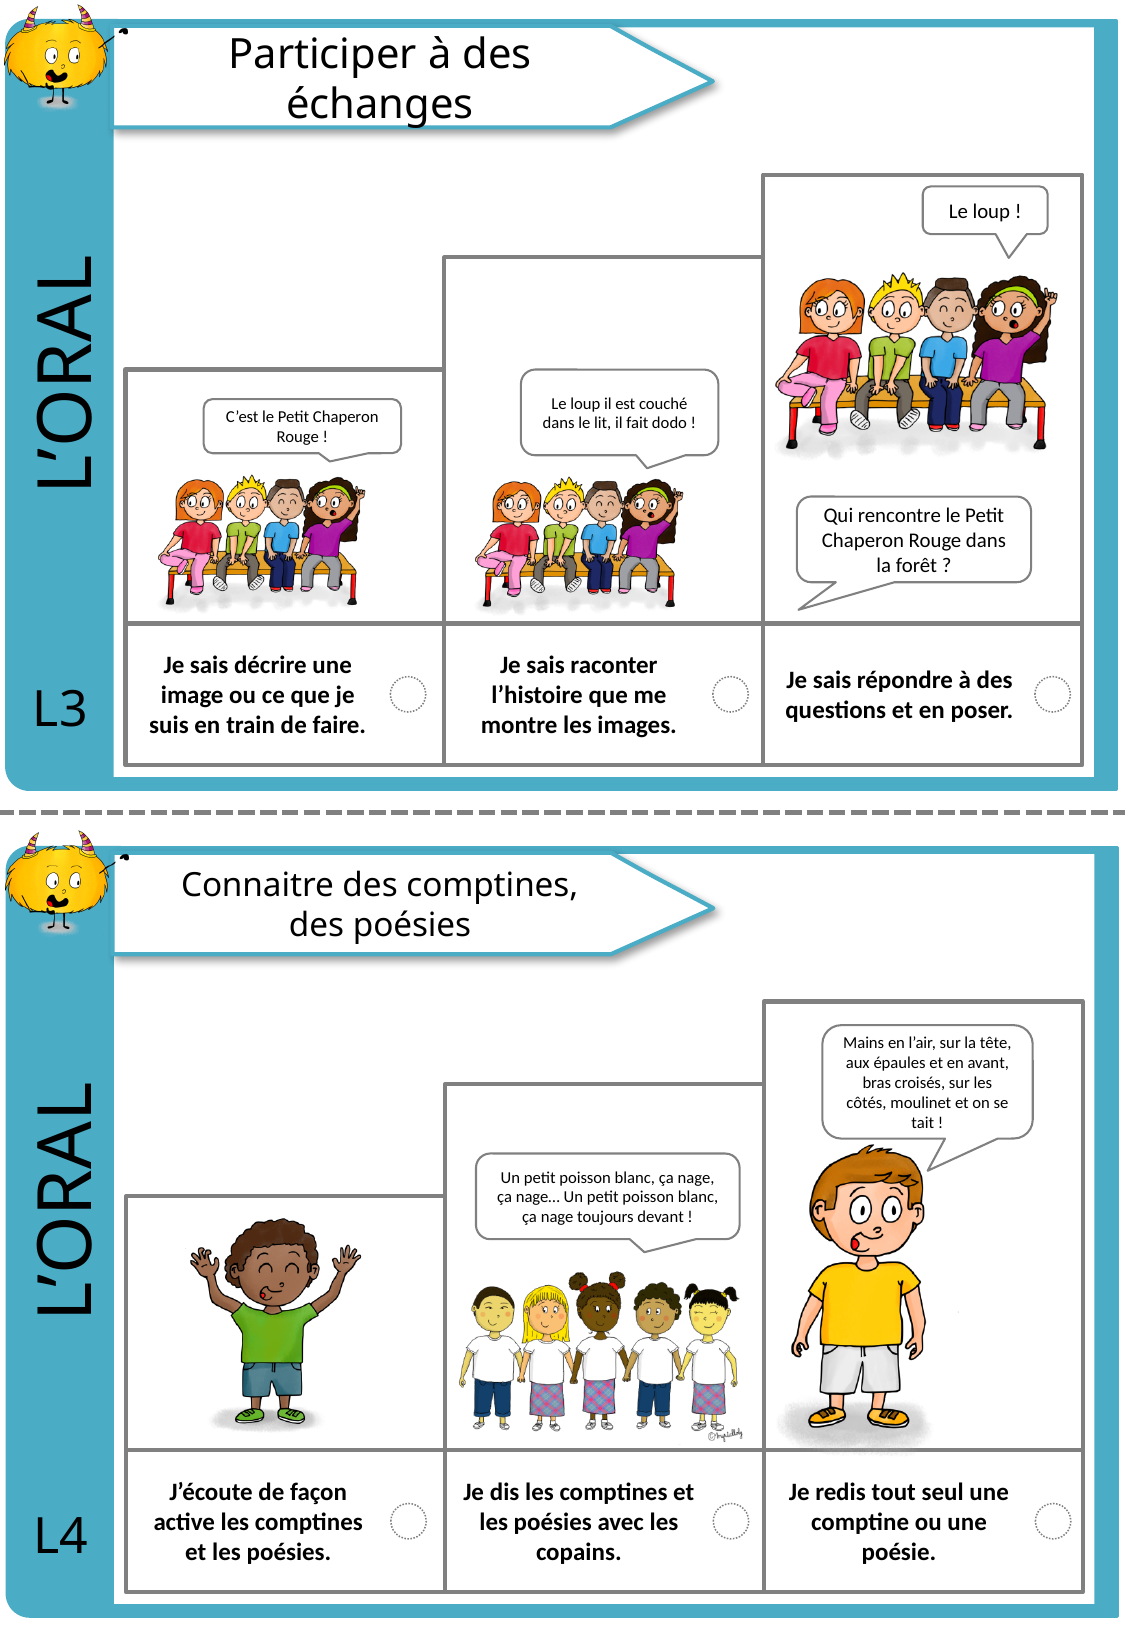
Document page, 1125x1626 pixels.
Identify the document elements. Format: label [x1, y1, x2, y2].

text_box [7, 20, 1117, 790]
picture [444, 1253, 750, 1445]
text_box [7, 847, 1117, 1616]
picture [770, 239, 1071, 475]
table_header [0, 1, 1124, 812]
table_cell [0, 812, 1124, 1624]
picture [471, 452, 693, 626]
picture [757, 1138, 973, 1476]
text_box [0, 2, 1118, 795]
picture [4, 0, 129, 122]
text_box [441, 1140, 975, 1481]
picture [154, 450, 376, 624]
picture [153, 1208, 395, 1457]
picture [5, 824, 129, 948]
